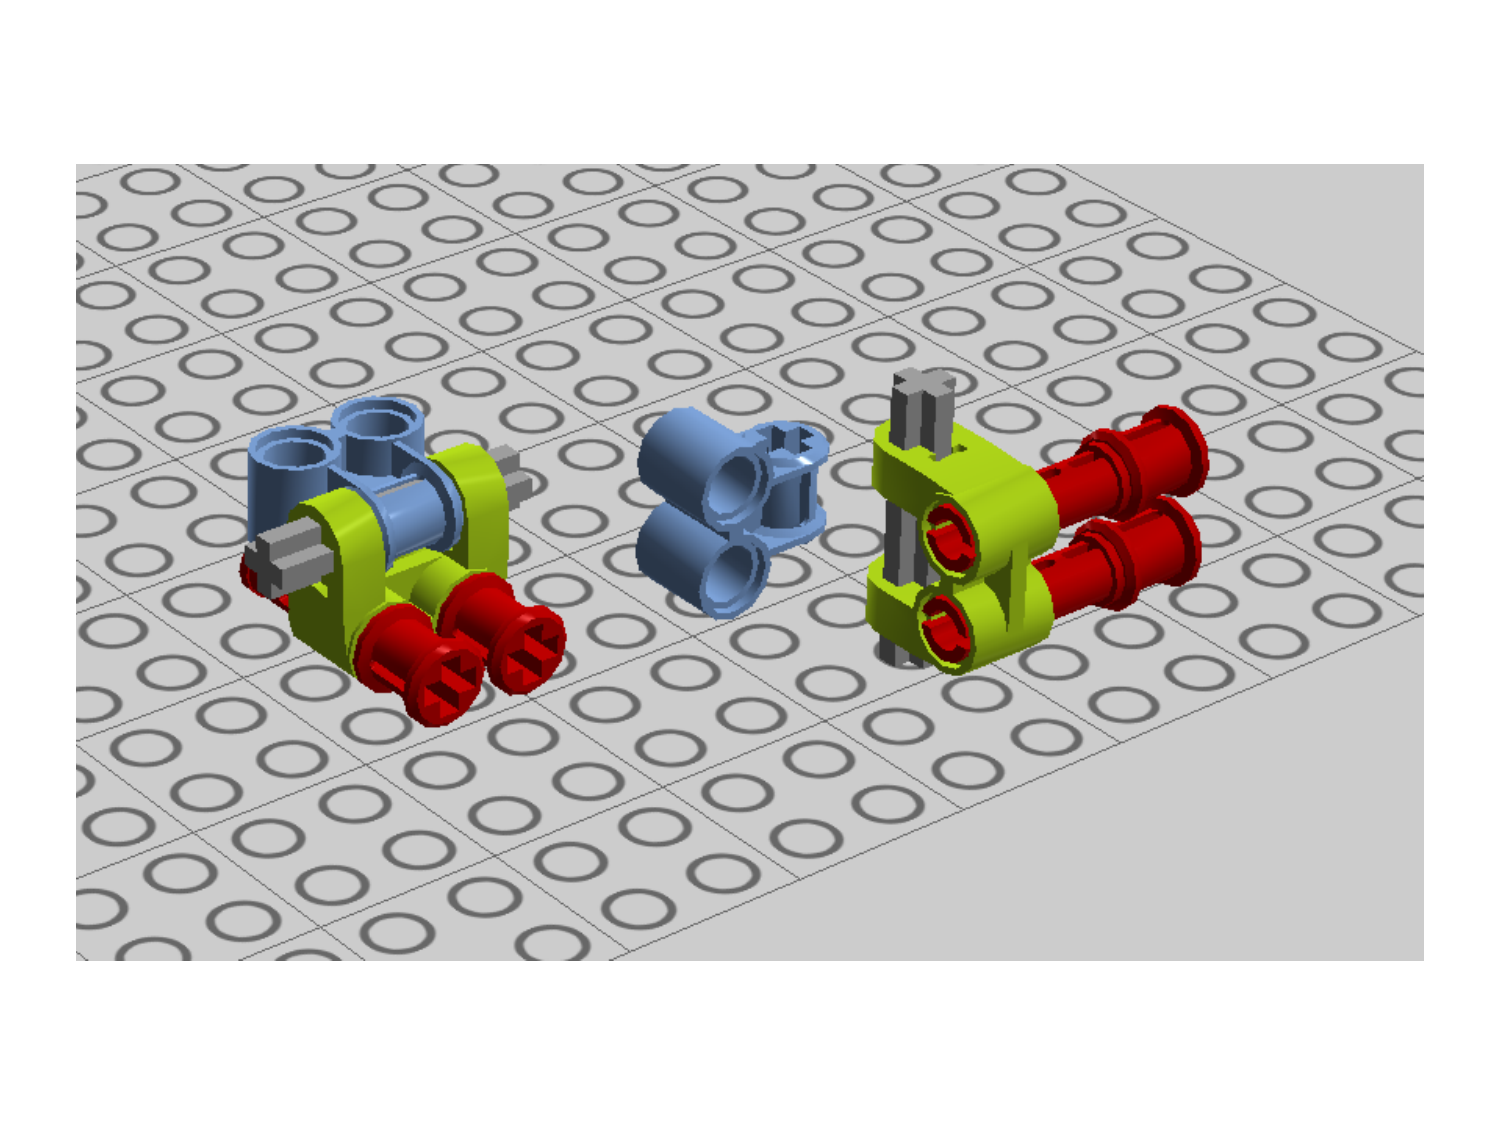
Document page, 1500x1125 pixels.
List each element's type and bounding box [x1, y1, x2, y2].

picture [76, 164, 1424, 961]
